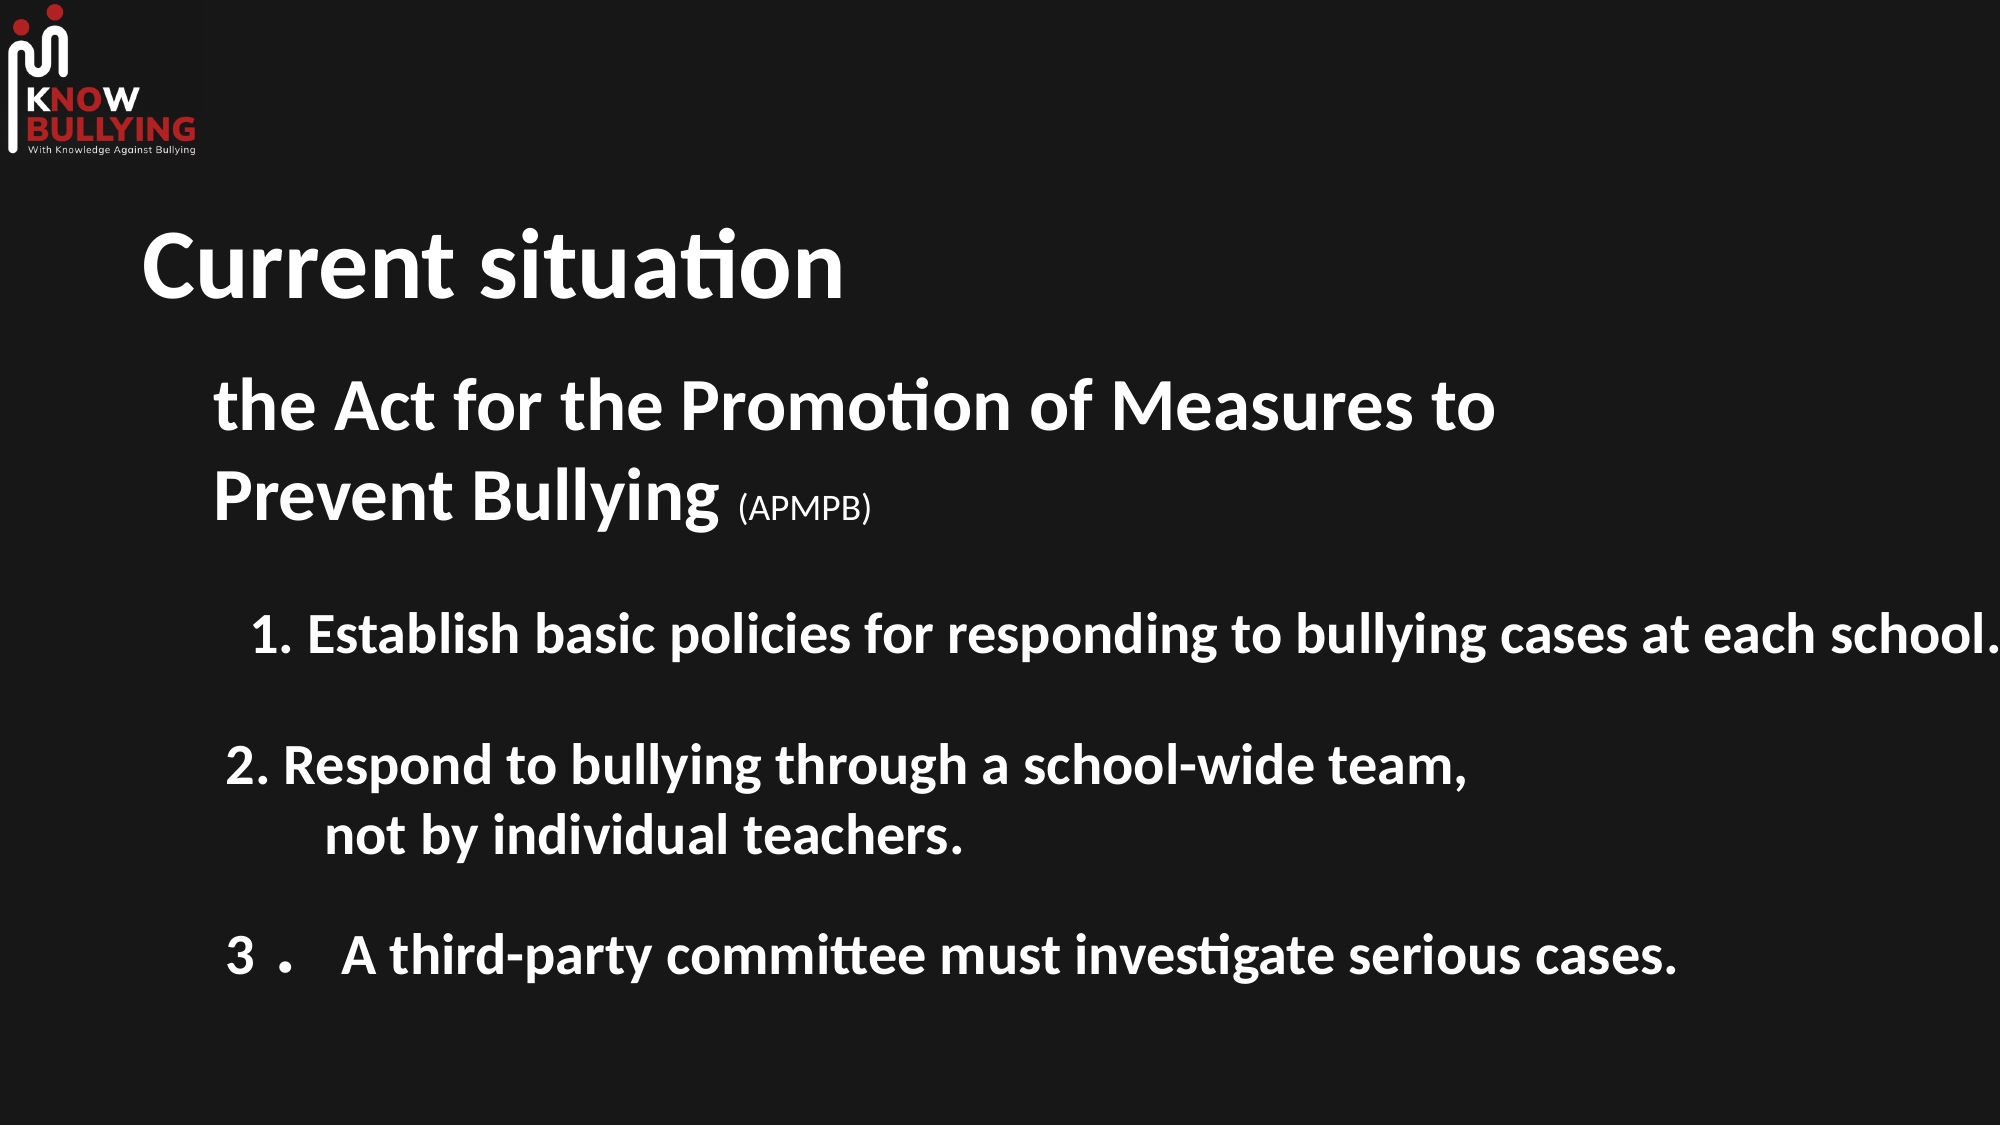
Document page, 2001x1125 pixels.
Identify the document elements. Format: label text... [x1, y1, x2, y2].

text_box the Act for the Promotion of Measures to Prevent Bullying (APMPB) [198, 348, 1700, 544]
text_box 2. Respond to bullying through a school-wide team, not by individual teachers. 3．A third-party committee must investigate serious cases. [210, 718, 1695, 1064]
text_box Current situation [127, 191, 1083, 326]
text_box 1. Establish basic policies for responding to bullying cases at each school. [234, 588, 2000, 673]
picture [0, 0, 203, 160]
